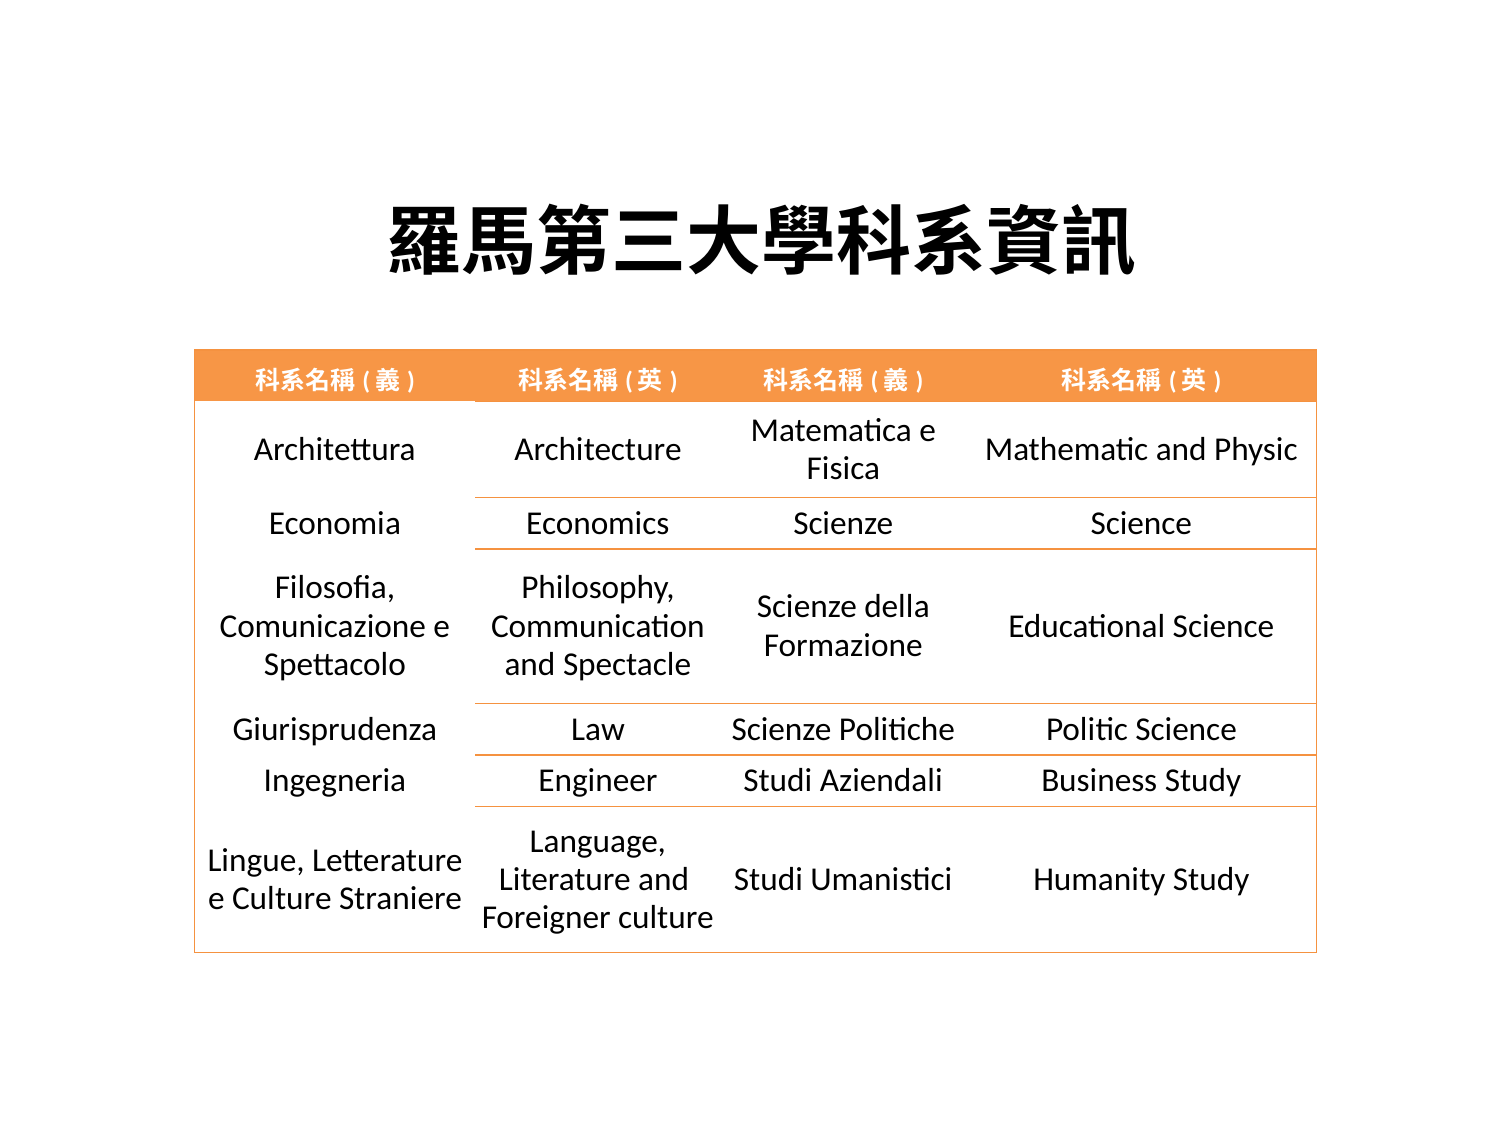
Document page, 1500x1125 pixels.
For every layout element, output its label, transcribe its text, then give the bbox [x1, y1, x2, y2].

table_cell Architettura [195, 401, 475, 497]
table_cell Scienze Politiche [721, 704, 966, 754]
table_cell Studi Aziendali [721, 756, 966, 806]
table_cell Architecture [475, 402, 721, 497]
table_cell Science [966, 498, 1316, 548]
table_header 科系名稱(英) [475, 351, 721, 401]
table_cell Language, Literature and Foreigner culture [475, 807, 721, 952]
table_cell Engineer [475, 756, 721, 806]
table_cell Giurisprudenza [195, 704, 475, 755]
table_cell Matematica e Fisica [721, 402, 966, 497]
table_cell Economia [195, 497, 475, 549]
table_cell Educational Science [966, 550, 1316, 703]
table_cell Philosophy, Communication and Spectacle [475, 550, 721, 703]
table_cell Humanity Study [966, 807, 1316, 952]
table_cell Lingue, Letterature e Culture Straniere [195, 807, 475, 952]
table_header 科系名稱(義) [721, 351, 966, 401]
table_cell Business Study [966, 756, 1316, 806]
table_cell Mathematic and Physic [966, 402, 1316, 497]
table_cell Politic Science [966, 704, 1316, 754]
table_cell Ingegneria [195, 755, 475, 807]
table_cell Economics [475, 498, 721, 548]
title 羅馬第三大學科系資訊 [301, 113, 1223, 291]
table_header 科系名稱(義) [195, 351, 475, 401]
table_cell Filosofia, Comunicazione e Spettacolo [195, 549, 475, 704]
table_header 科系名稱(英) [966, 351, 1316, 401]
table_cell Studi Umanistici [721, 807, 966, 952]
table_cell Scienze della Formazione [721, 550, 966, 703]
table_cell Scienze [721, 498, 966, 548]
table_cell Law [475, 704, 721, 754]
